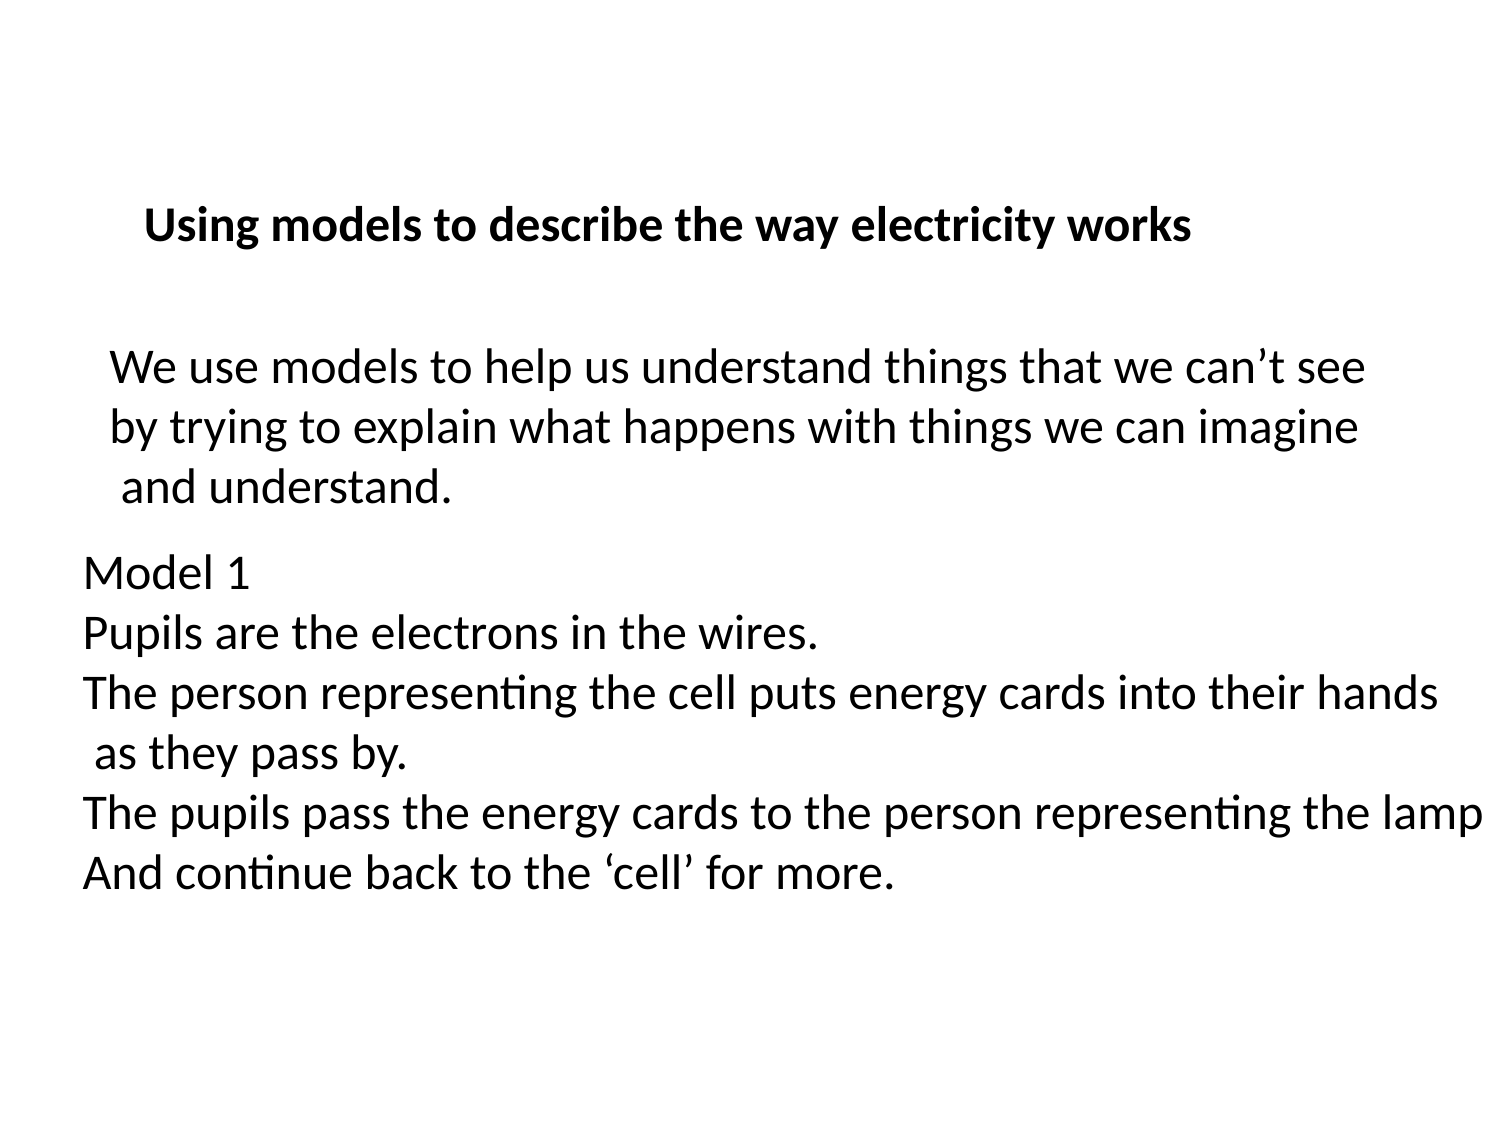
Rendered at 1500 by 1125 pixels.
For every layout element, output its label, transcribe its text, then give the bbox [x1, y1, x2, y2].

text_box Using models to describe the way electricity works [129, 184, 1208, 260]
text_box We use models to help us understand things that we can’t see by trying to explain what happens with things we can imagine and understand. [94, 326, 1382, 521]
text_box Model 1 Pupils are the electrons in the wires. The person representing the cell puts energy cards into their hands as they pass by. The pupils pass the energy cards to the person representing the lamp And continue back to the ‘cell’ for more. [67, 532, 1500, 908]
